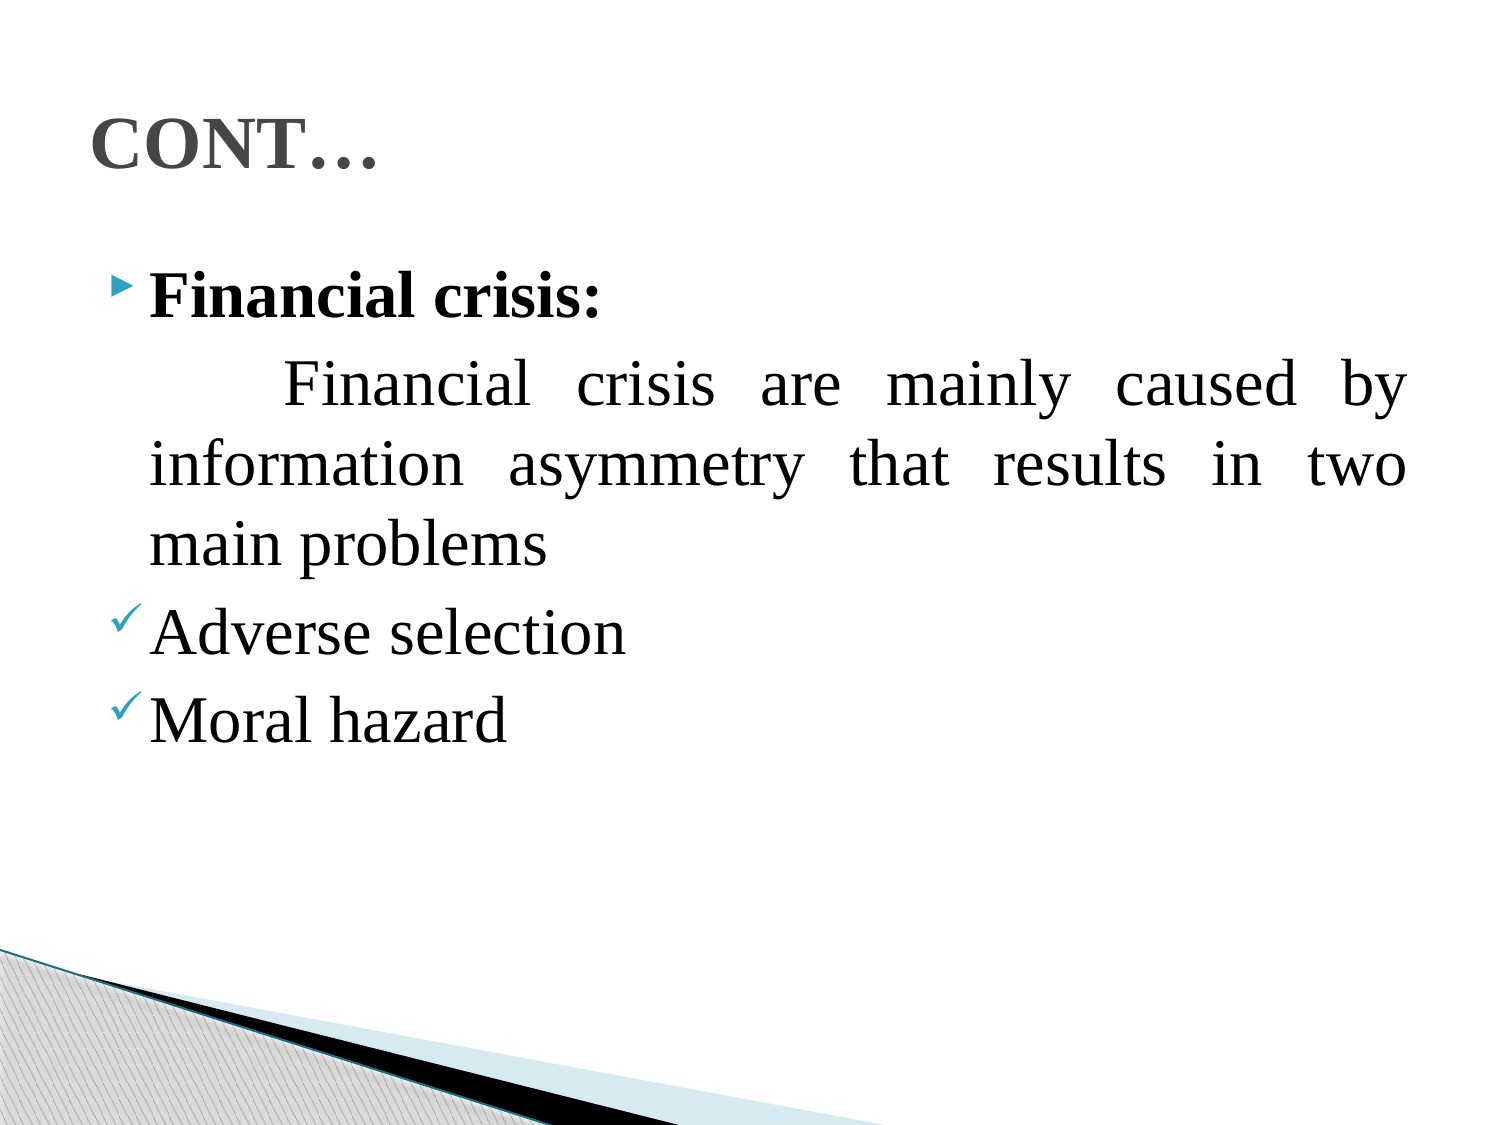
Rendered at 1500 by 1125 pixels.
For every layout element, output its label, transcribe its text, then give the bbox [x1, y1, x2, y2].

title CONT… [75, 45, 1425, 233]
list Financial crisis: Financial crisis are mainly caused by information asymmetry that results in two main problems Adverse selection Moral hazard [75, 243, 1425, 986]
